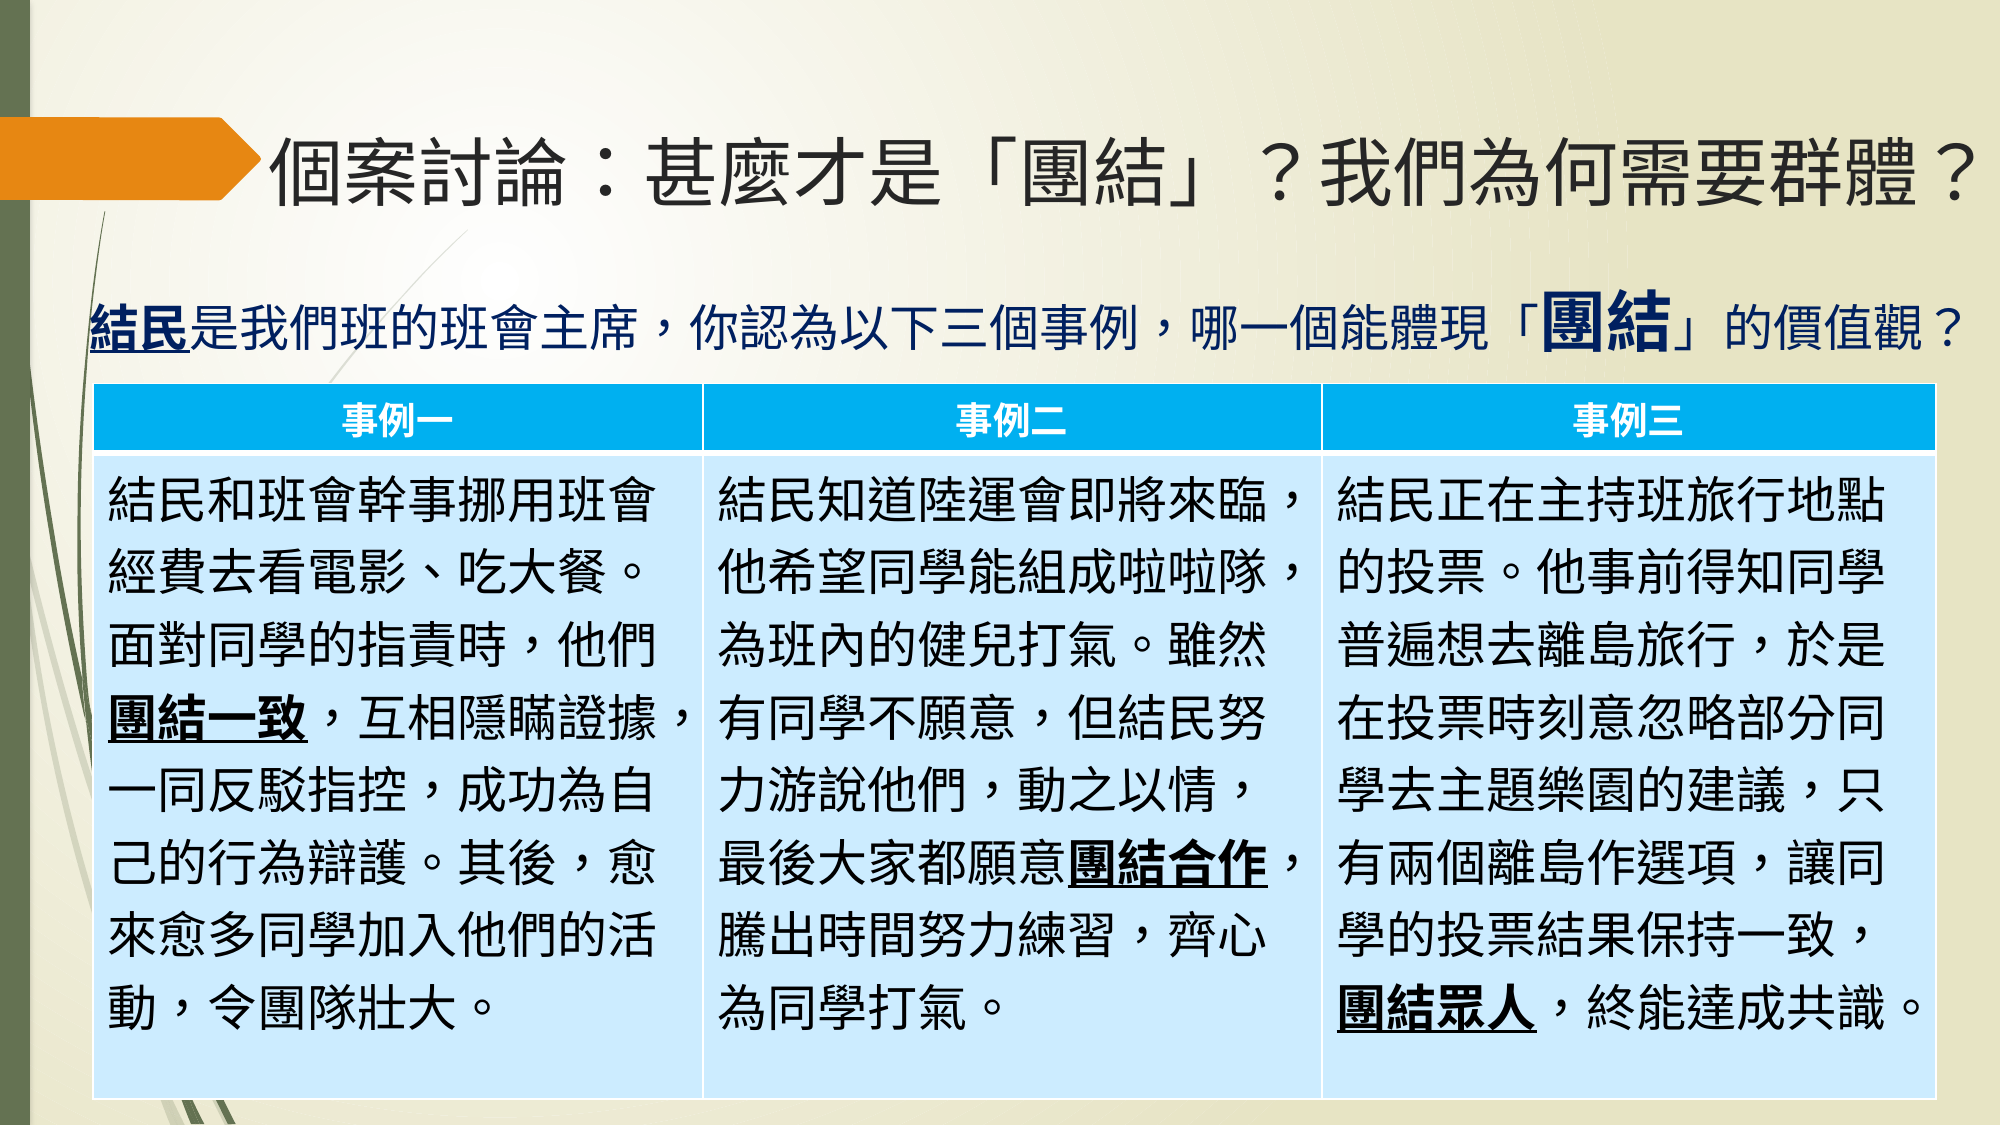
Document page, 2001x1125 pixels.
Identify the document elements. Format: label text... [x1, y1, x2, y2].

table_cell 結民和班會幹事挪用班會經費去看電影、吃大餐。面對同學的指責時，他們團結一致，互相隱瞞證據，一同反駁指控，成功為自己的行為辯護。其後，愈來愈多同學加入他們的活動，令團隊壯大。 [94, 456, 702, 1098]
table_header 事例一 [94, 384, 702, 450]
title 個案討論：甚麼才是「團結」？我們為何需要群體？ [253, 106, 2000, 265]
table_header 事例二 [704, 384, 1321, 450]
text_box 結民是我們班的班會主席，你認為以下三個事例，哪一個能體現「團結」的價值觀？ [75, 272, 1954, 367]
table_cell 結民正在主持班旅行地點的投票。他事前得知同學普遍想去離島旅行，於是在投票時刻意忽略部分同學去主題樂園的建議，只有兩個離島作選項，讓同學的投票結果保持一致，團結眾人，終能達成共識。 [1323, 456, 1935, 1098]
table_cell 結民知道陸運會即將來臨，他希望同學能組成啦啦隊，為班內的健兒打氣。雖然有同學不願意，但結民努力游說他們，動之以情，最後大家都願意團結合作，騰出時間努力練習，齊心為同學打氣。 [704, 456, 1321, 1098]
table_header 事例三 [1323, 384, 1935, 450]
